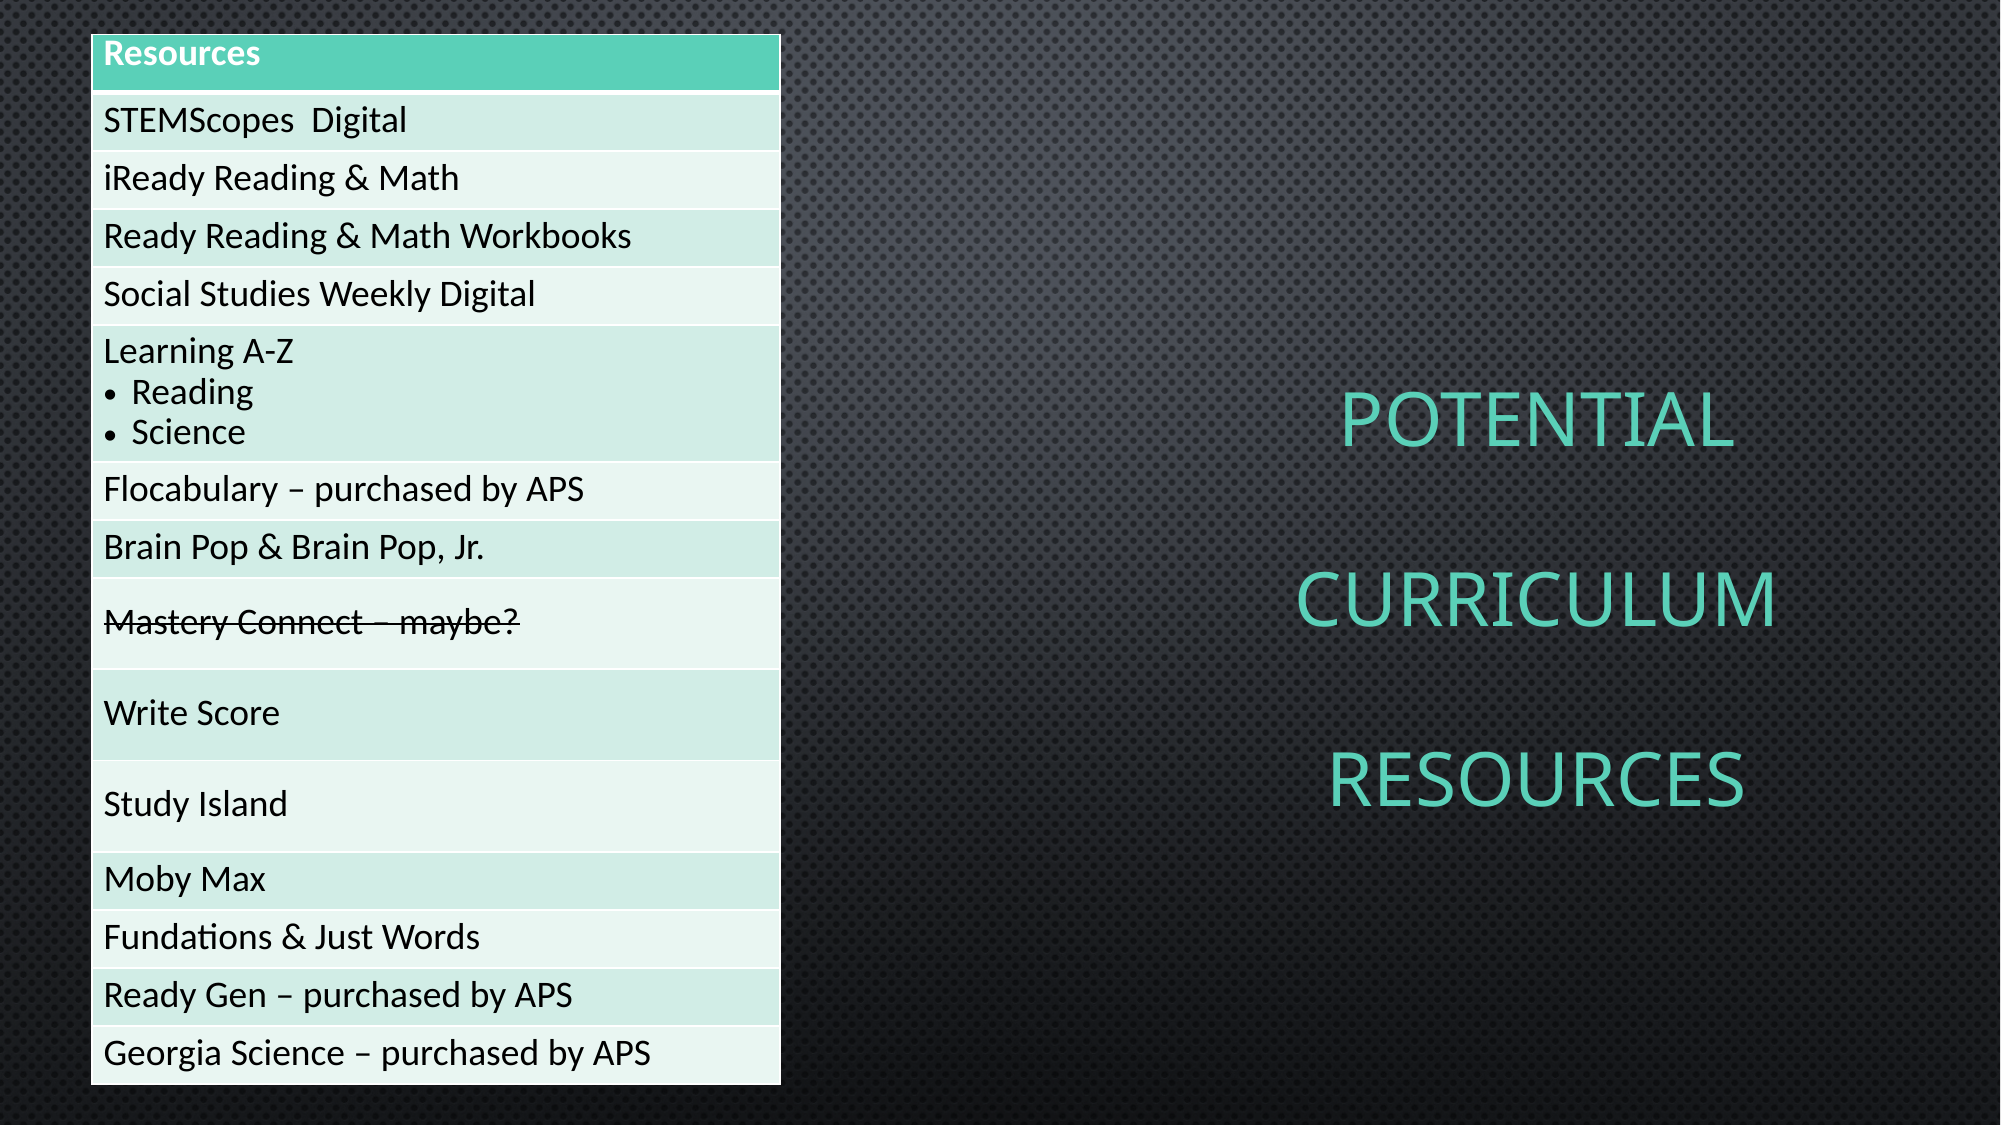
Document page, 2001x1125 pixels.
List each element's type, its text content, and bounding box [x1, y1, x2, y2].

table_cell Ready Gen – purchased by APS [93, 969, 779, 1025]
table_cell Mastery Connect – maybe? [93, 579, 779, 668]
table_cell Flocabulary – purchased by APS [93, 463, 779, 519]
table_cell Ready Reading & Math Workbooks [93, 210, 779, 266]
table_cell Moby Max [93, 853, 779, 909]
table_cell iReady Reading & Math [93, 152, 779, 208]
table_cell Social Studies Weekly Digital [93, 268, 779, 324]
table_cell Fundations & Just Words [93, 911, 779, 967]
table_cell Learning A-Z Reading Science [93, 326, 779, 461]
table_cell Write Score [93, 670, 779, 760]
title POTENTIAL CURRICULUM RESOURCES [1128, 120, 1946, 984]
table_cell Study Island [93, 761, 779, 851]
table_cell Brain Pop & Brain Pop, Jr. [93, 521, 779, 577]
table_cell STEMScopes Digital [93, 95, 779, 150]
table_cell Georgia Science – purchased by APS [93, 1027, 779, 1083]
table_header Resources [93, 35, 779, 90]
